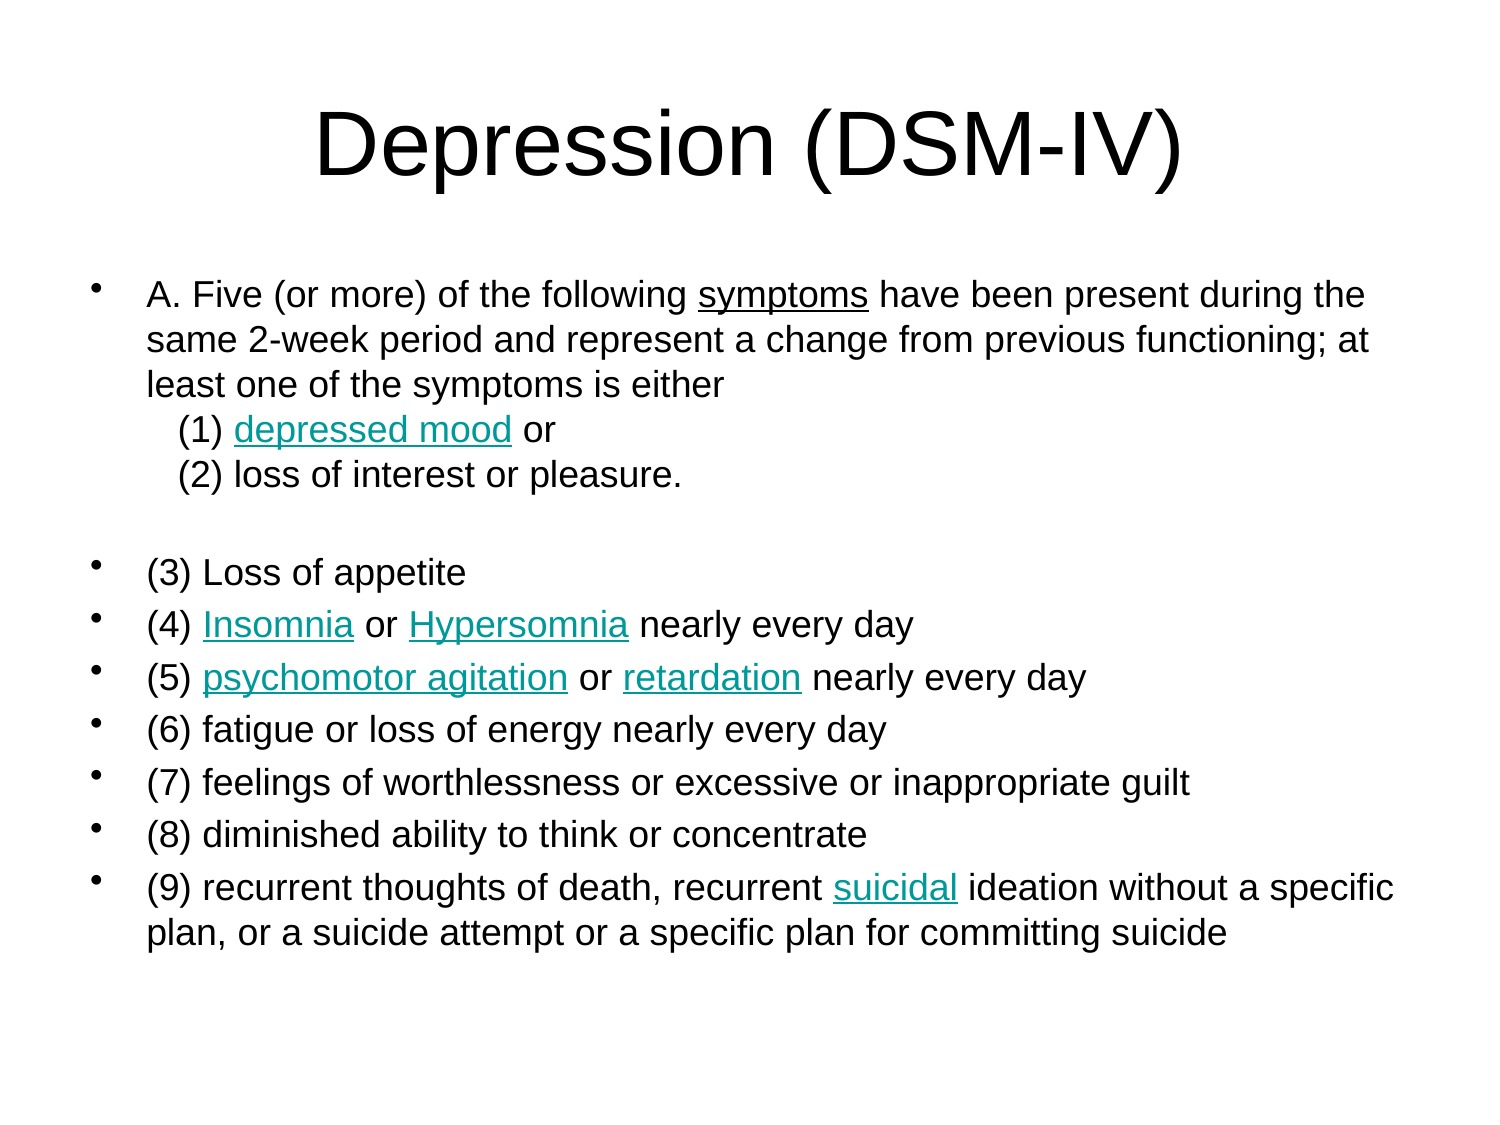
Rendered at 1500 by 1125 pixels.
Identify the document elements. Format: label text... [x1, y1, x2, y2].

title Depression (DSM-IV) [74, 44, 1426, 233]
list A. Five (or more) of the following symptoms have been present during the same 2-week period and represent a change from previous functioning; at least one of the symptoms is either (1) depressed mood or (2) loss of interest or pleasure. (3) Loss of appetite (4) Insomnia or Hypersomnia nearly every day (5) psychomotor agitation or retardation nearly every day (6) fatigue or loss of energy nearly every day (7) feelings of worthlessness or excessive or inappropriate guilt (8) diminished ability to think or concentrate (9) recurrent thoughts of death, recurrent suicidal ideation without a specific plan, or a suicide attempt or a specific plan for committing suicide [74, 262, 1426, 1006]
